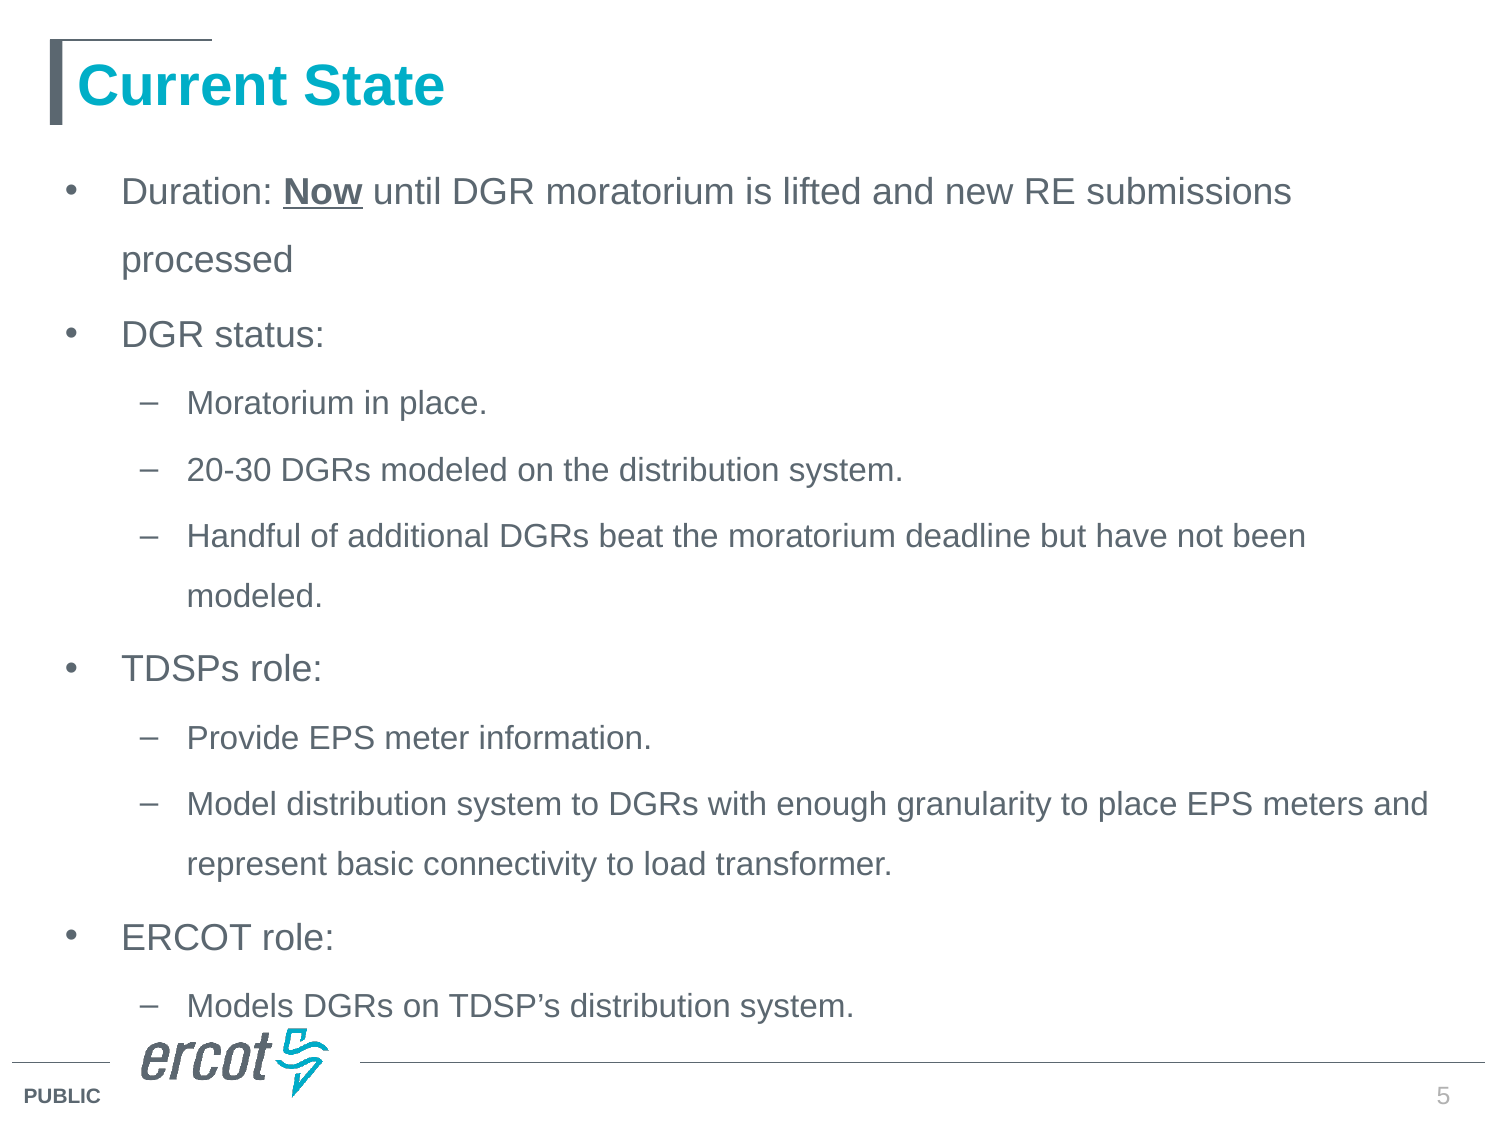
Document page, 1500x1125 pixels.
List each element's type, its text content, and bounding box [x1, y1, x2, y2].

list Duration: Now until DGR moratorium is lifted and new RE submissions processed DGR status: Moratorium in place. 20-30 DGRs modeled on the distribution system. Handful of additional DGRs beat the moratorium deadline but have not been modeled. TDSPs role: Provide EPS meter information. Model distribution system to DGRs with enough granularity to place EPS meters and represent basic connectivity to load transformer. ERCOT role: Models DGRs on TDSP’s distribution system. [50, 137, 1450, 1000]
title Current State [62, 39, 1450, 125]
slide_number 5 [1400, 1076, 1488, 1113]
picture [137, 1024, 332, 1100]
